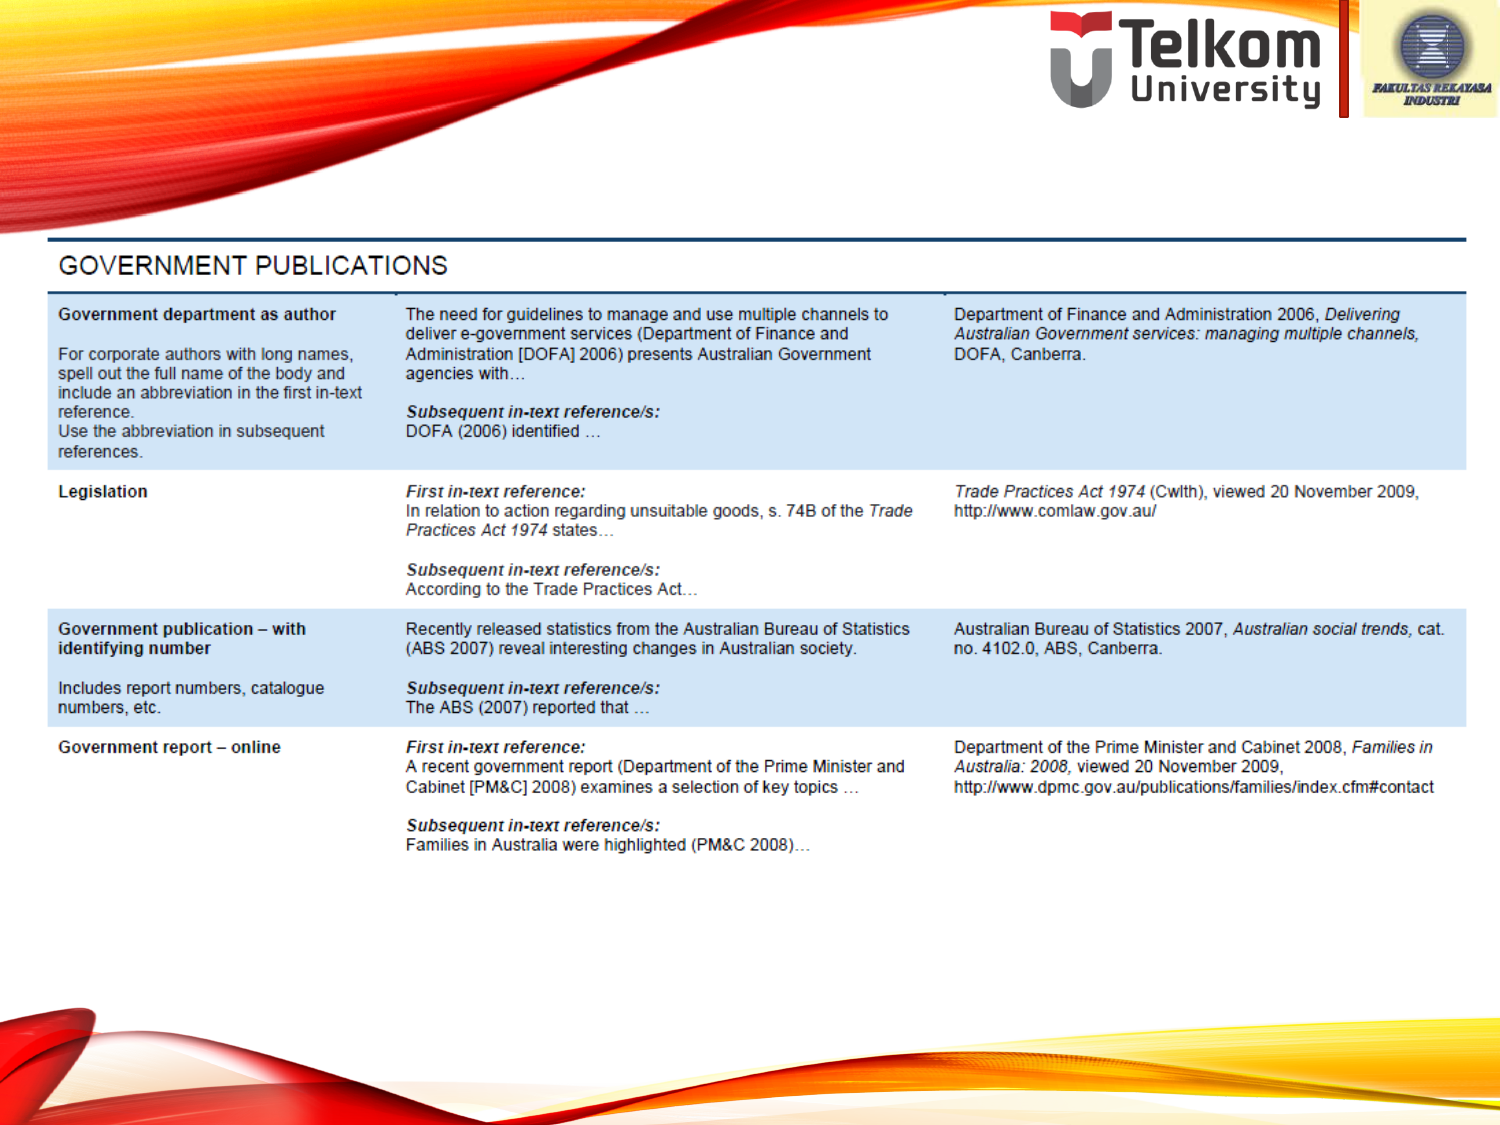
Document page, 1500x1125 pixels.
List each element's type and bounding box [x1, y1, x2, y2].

picture [0, 1007, 1500, 1125]
picture [0, 0, 1500, 870]
